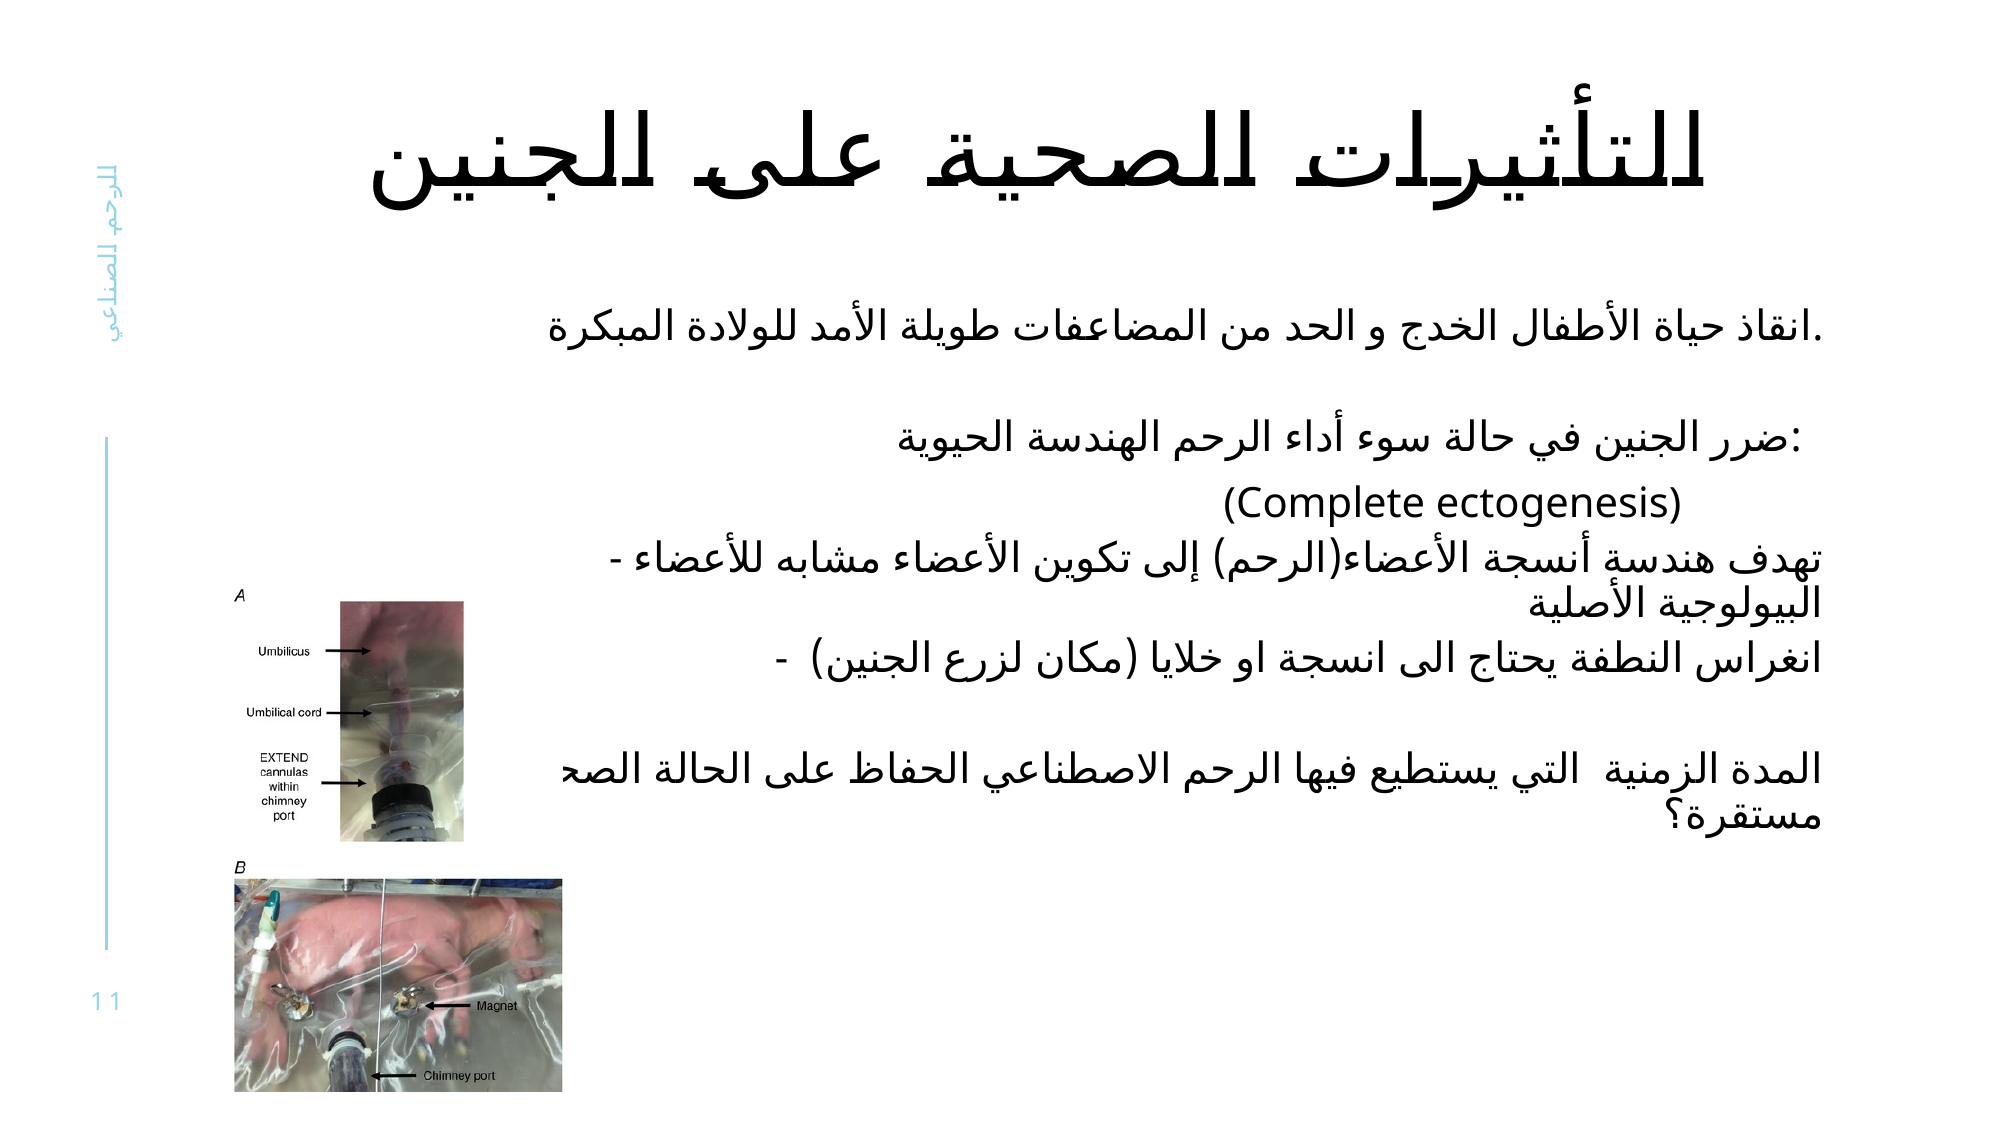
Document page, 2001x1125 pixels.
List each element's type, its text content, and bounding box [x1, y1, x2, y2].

footer الرحم الصناعي [90, 107, 122, 400]
title التأثيرات الصحية على الجنين [212, 99, 1863, 250]
list انقاذ حياة الأطفال الخدج و الحد من المضاعفات طويلة الأمد للولادة المبكرة. ضرر الجنين في حالة سوء أداء الرحم الهندسة الحيوية: (Complete ectogenesis) - تهدف هندسة أنسجة الأعضاء(الرحم) إلى تكوين الأعضاء مشابه للأعضاء البيولوجية الأصلية - انغراس النطفة يحتاج الى انسجة او خلايا (مكان لزرع الجنين) المدة الزمنية التي يستطيع فيها الرحم الاصطناعي الحفاظ على الحالة الصحية للاجنة مستقرة؟ [212, 304, 1824, 1019]
slide_number 11 [68, 987, 144, 1018]
picture [234, 586, 563, 1092]
